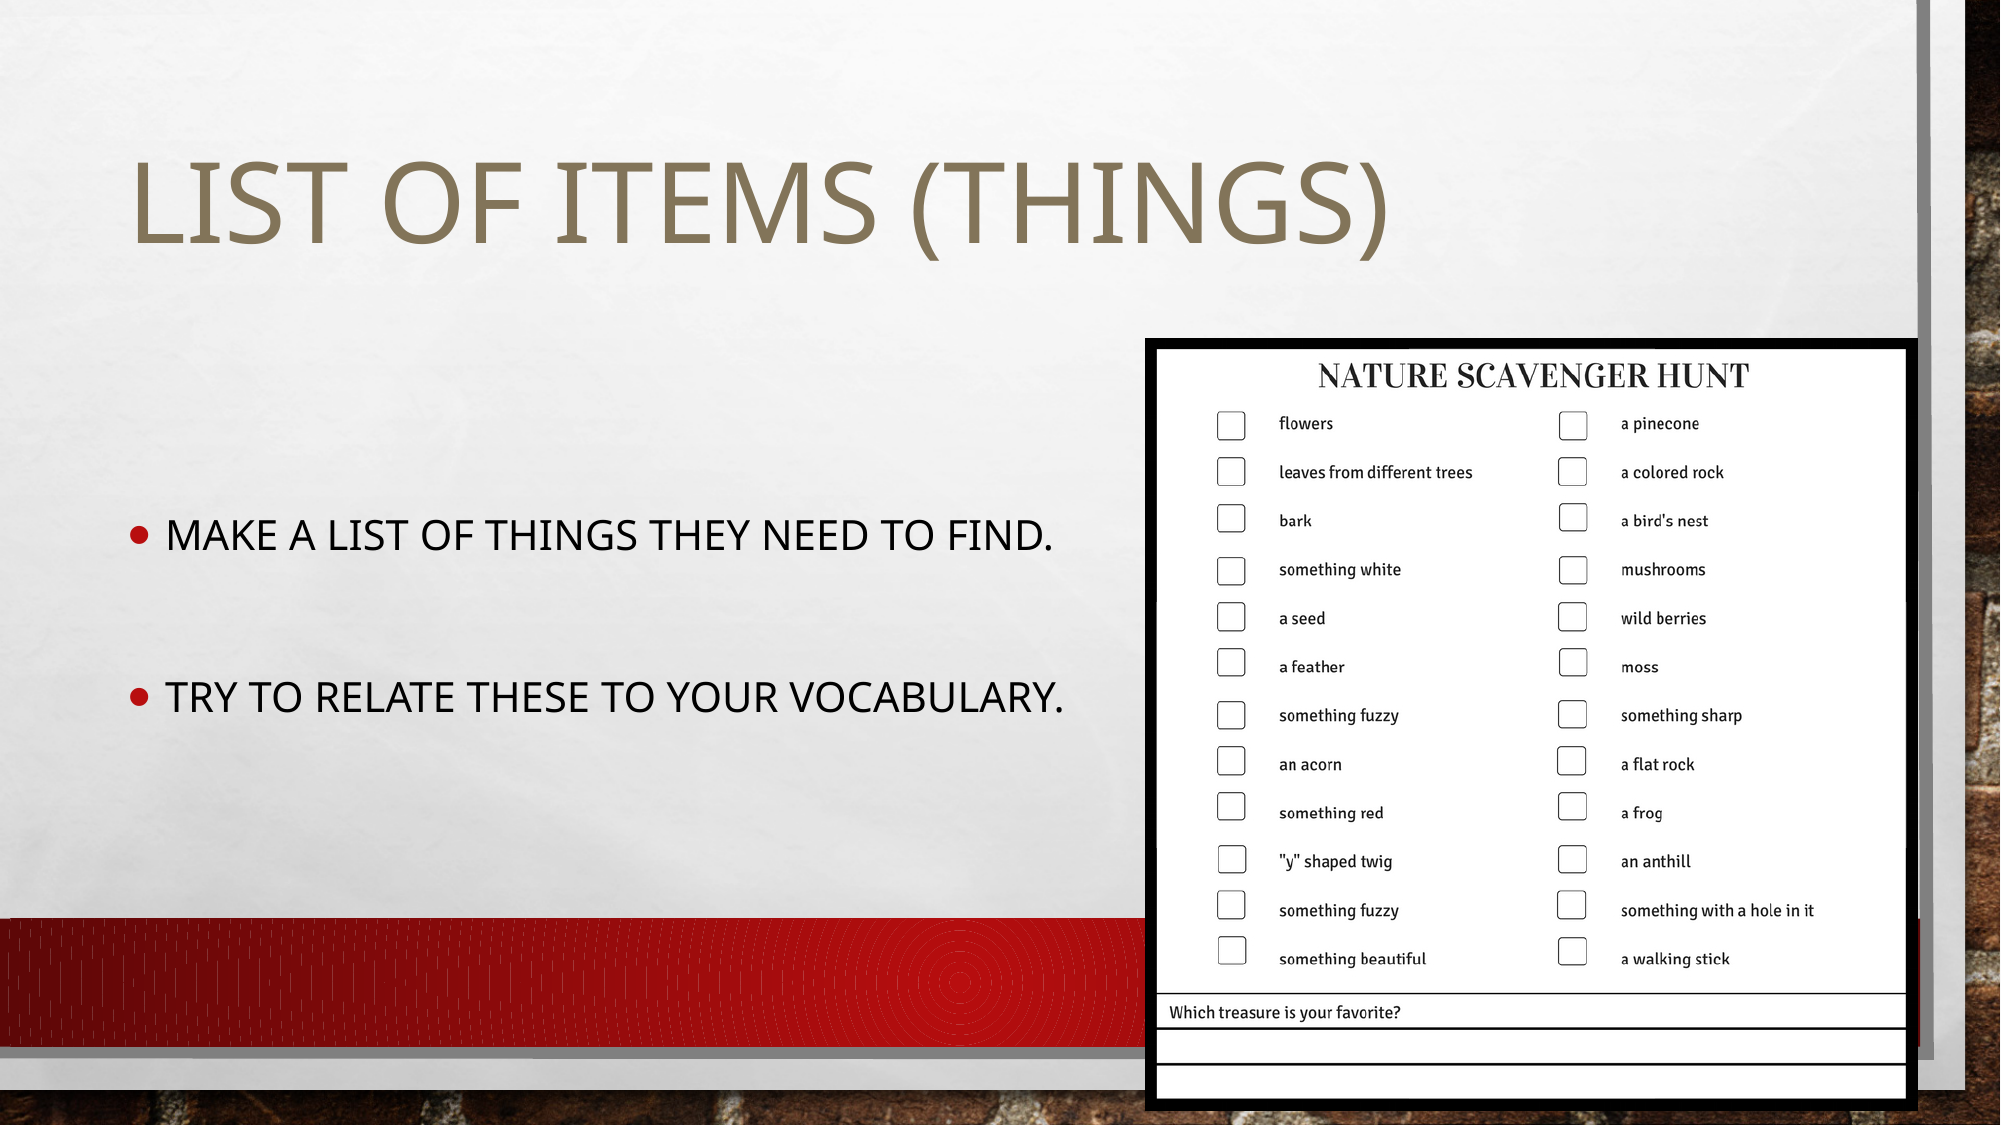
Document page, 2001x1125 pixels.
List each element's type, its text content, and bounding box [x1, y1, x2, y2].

title List of items (things) [112, 112, 1818, 302]
picture [0, 0, 2000, 1125]
list Make a list of things they need to find. Try to relate these to your vocabulary. [112, 338, 1145, 882]
